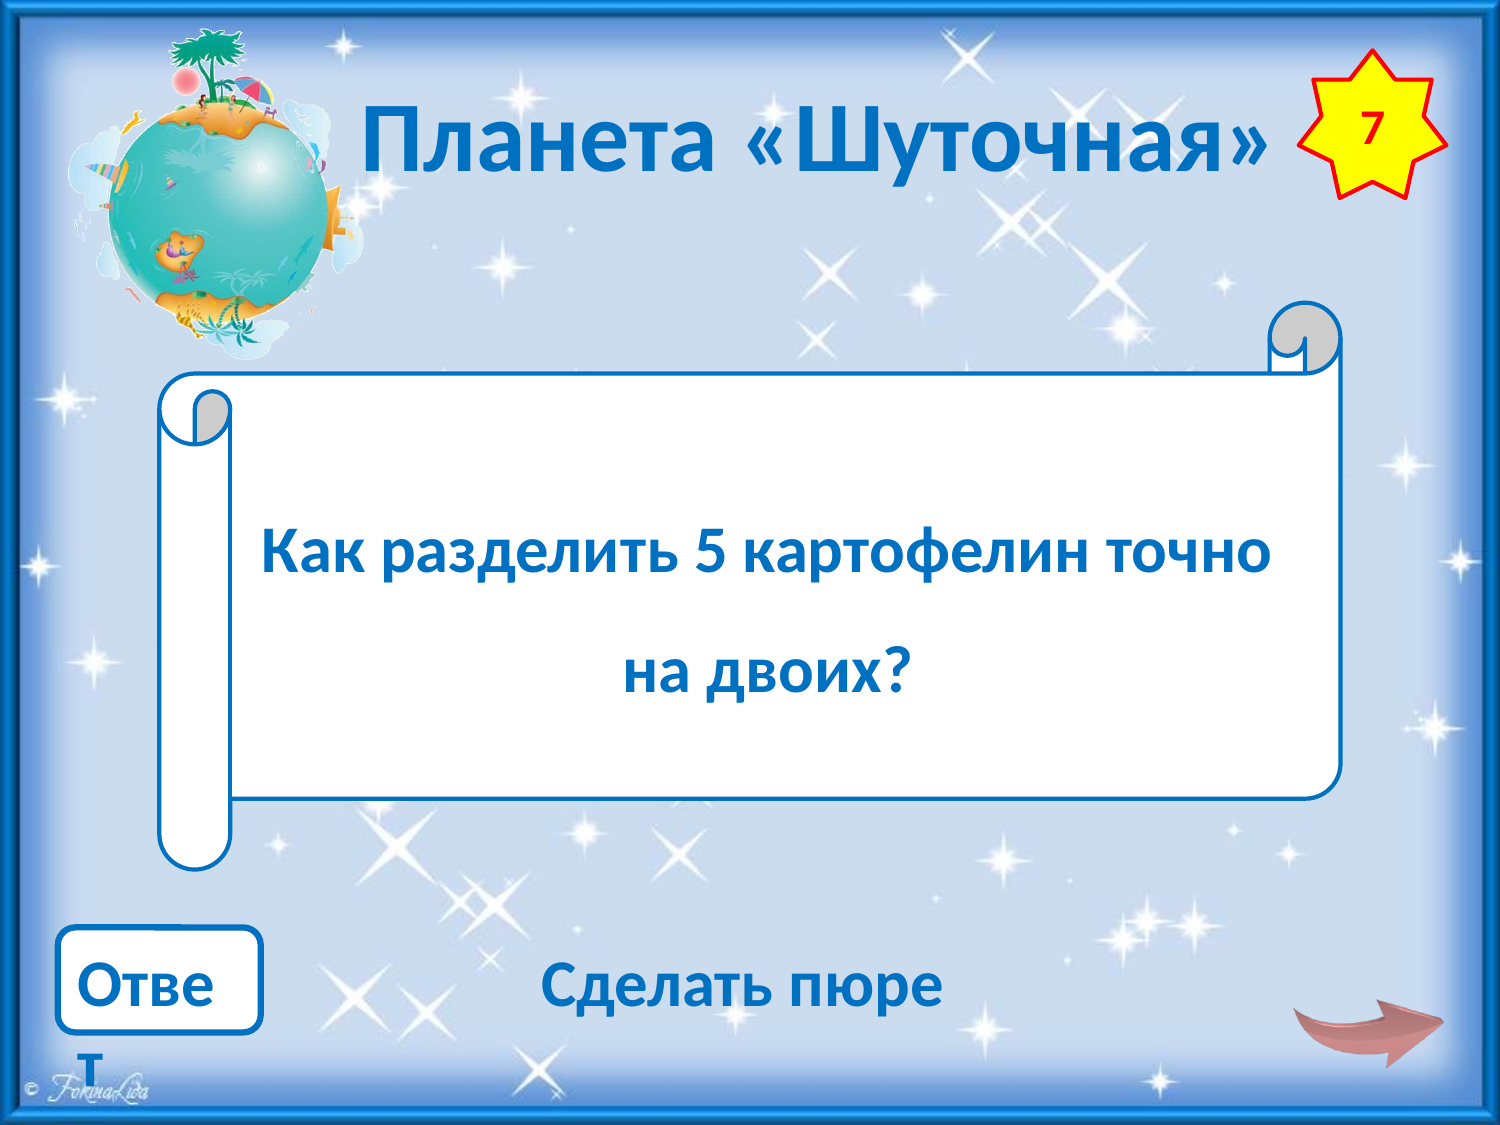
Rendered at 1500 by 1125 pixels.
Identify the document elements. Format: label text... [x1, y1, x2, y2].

text_box Ответ [57, 927, 261, 1033]
text_box Как разделить 5 картофелин точно на двоих? [157, 300, 1343, 872]
text_box 7 [1296, 48, 1449, 200]
picture [0, 0, 1500, 1125]
text_box Сделать пюре [277, 932, 1223, 1028]
title Планета «Шуточная» [395, 54, 1425, 209]
